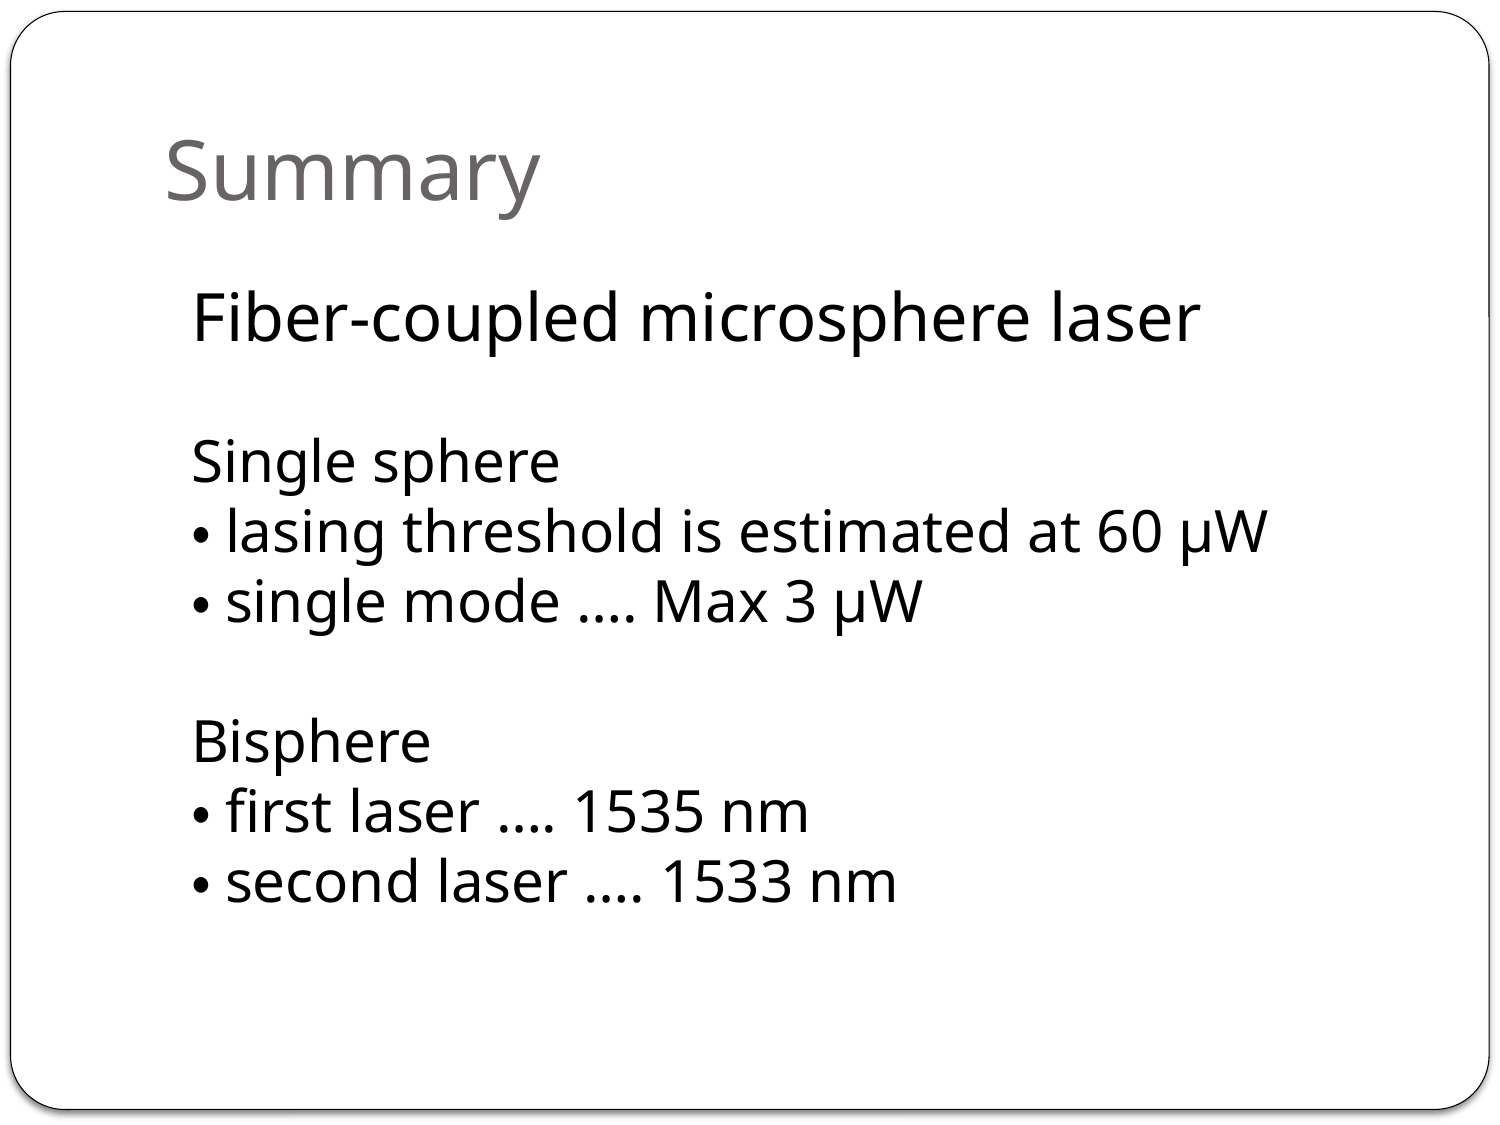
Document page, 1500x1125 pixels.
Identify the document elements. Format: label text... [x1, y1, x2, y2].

text_box Fiber-coupled microsphere laser Single sphere ・lasing threshold is estimated at 60 μW ・single mode …. Max 3 μW Bisphere ・first laser …. 1535 nm ・second laser …. 1533 nm [176, 267, 1284, 922]
title Summary [150, 45, 1425, 233]
